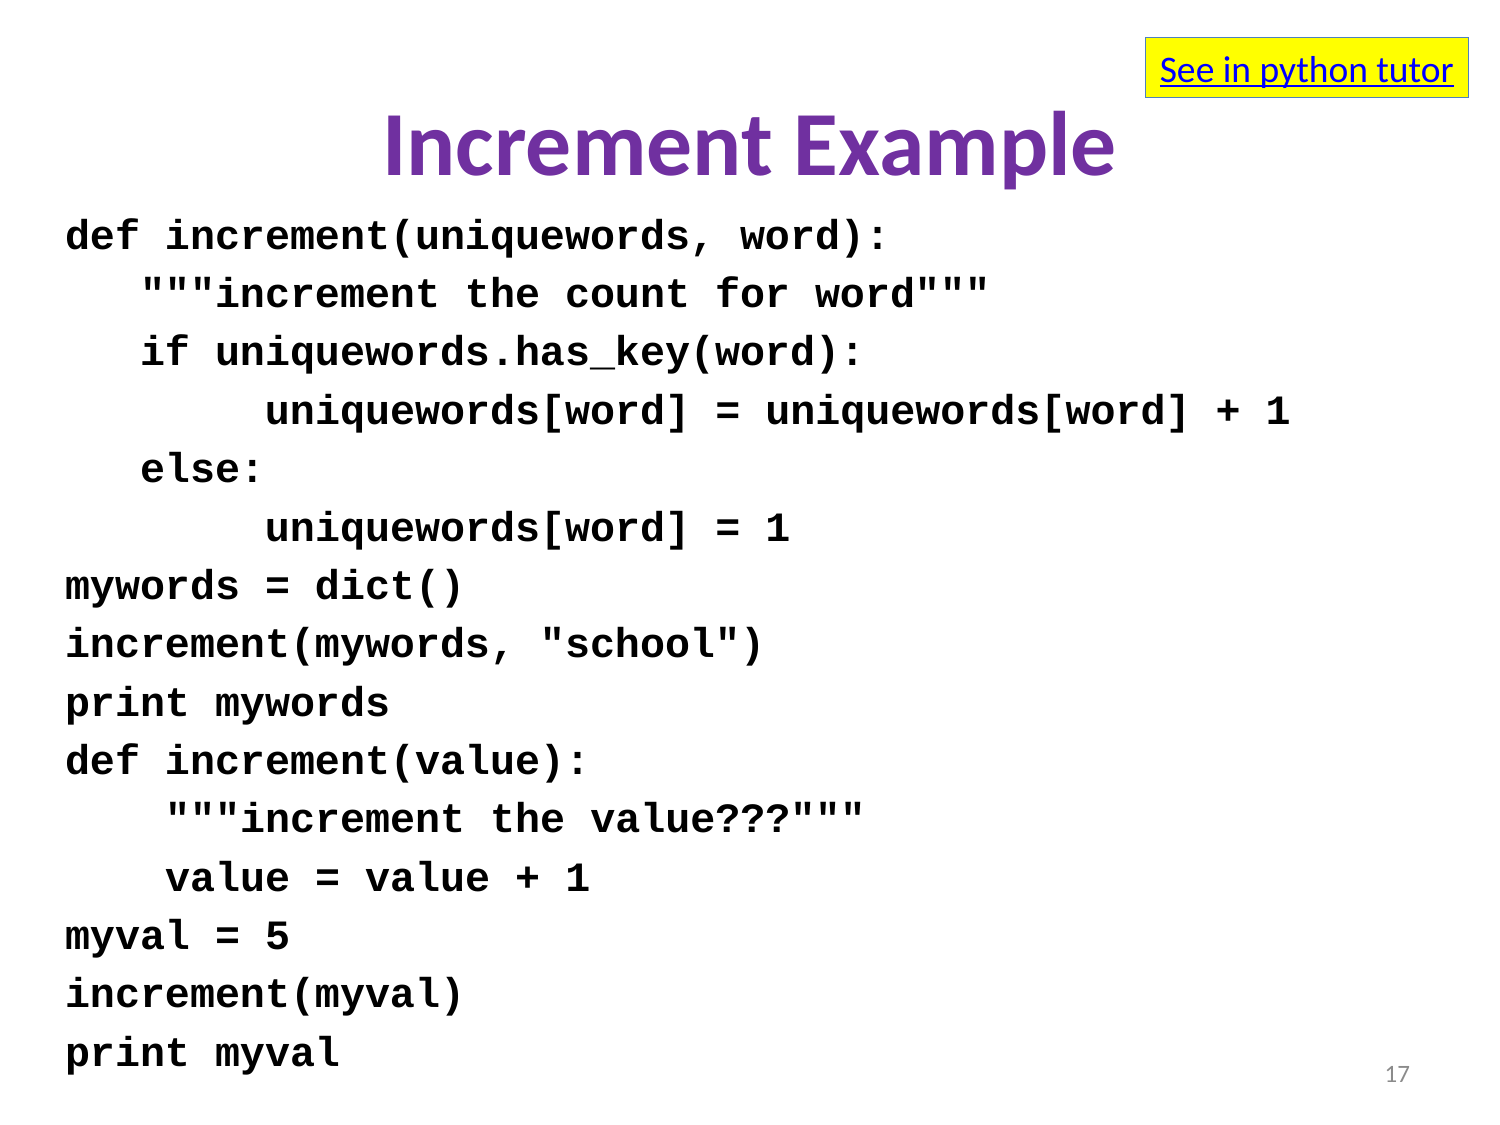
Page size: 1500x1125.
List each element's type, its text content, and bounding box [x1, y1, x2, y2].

title Increment Example [75, 45, 1425, 200]
text_box See in python tutor [1145, 37, 1469, 98]
text_box def increment(uniquewords, word): """increment the count for word""" if uniquewords.has_key(word): uniquewords[word] = uniquewords[word] + 1 else: uniquewords[word] = 1 mywords = dict() increment(mywords, "school") print mywords def increment(value): """increment the value???""" value = value + 1 myval = 5 increment(myval) print myval [49, 200, 1475, 1000]
slide_number 17 [1074, 1042, 1425, 1103]
